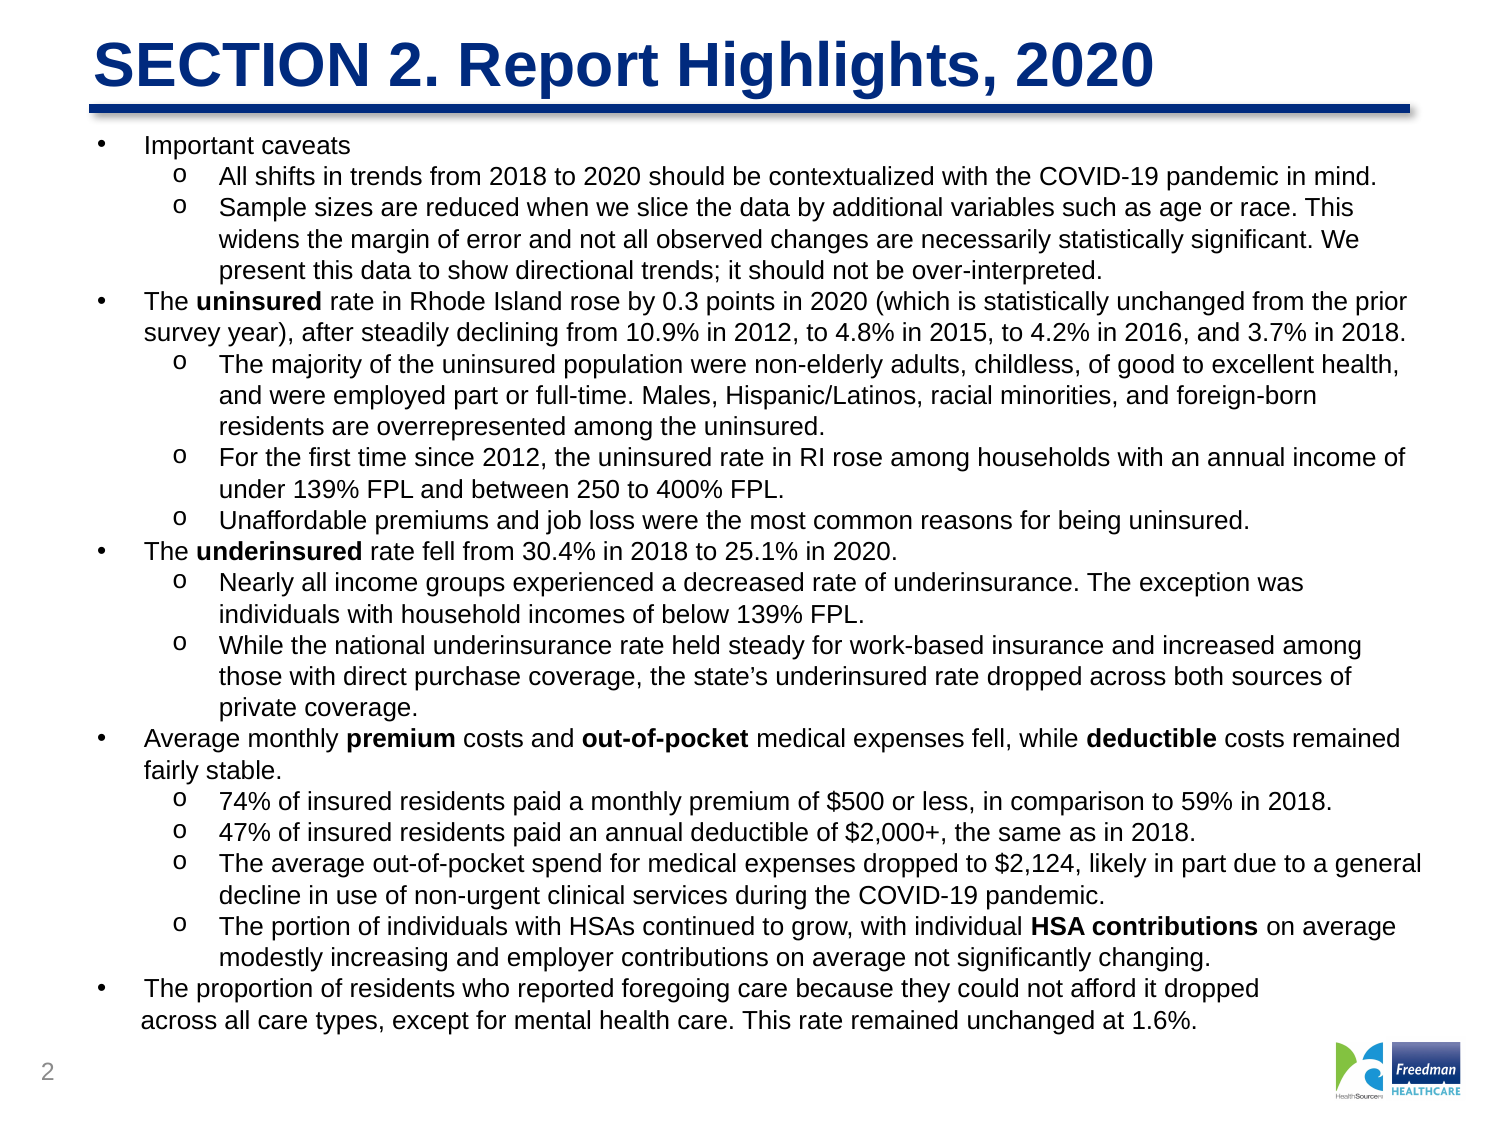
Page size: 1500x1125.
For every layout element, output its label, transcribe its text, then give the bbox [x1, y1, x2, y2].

text_box Important caveats All shifts in trends from 2018 to 2020 should be contextualized with the COVID-19 pandemic in mind. Sample sizes are reduced when we slice the data by additional variables such as age or race. This widens the margin of error and not all observed changes are necessarily statistically significant. We present this data to show directional trends; it should not be over-interpreted. The uninsured rate in Rhode Island rose by 0.3 points in 2020 (which is statistically unchanged from the prior survey year), after steadily declining from 10.9% in 2012, to 4.8% in 2015, to 4.2% in 2016, and 3.7% in 2018. The majority of the uninsured population were non-elderly adults, childless, of good to excellent health, and were employed part or full-time. Males, Hispanic/Latinos, racial minorities, and foreign-born residents are overrepresented among the uninsured. For the first time since 2012, the uninsured rate in RI rose among households with an annual income of under 139% FPL and between 250 to 400% FPL. Unaffordable premiums and job loss were the most common reasons for being uninsured. The underinsured rate fell from 30.4% in 2018 to 25.1% in 2020. Nearly all income groups experienced a decreased rate of underinsurance. The exception was individuals with household incomes of below 139% FPL. While the national underinsurance rate held steady for work-based insurance and increased among those with direct purchase coverage, the state’s underinsured rate dropped across both sources of private coverage. Average monthly premium costs and out-of-pocket medical expenses fell, while deductible costs remained fairly stable. 74% of insured residents paid a monthly premium of $500 or less, in comparison to 59% in 2018. 47% of insured residents paid an annual deductible of $2,000+, the same as in 2018. The average out-of-pocket spend for medical expenses dropped to $2,124, likely in part due to a general decline in use of non-urgent clinical services during the COVID-19 pandemic. The portion of individuals with HSAs continued to grow, with individual HSA contributions on average modestly increasing and employer contributions on average not significantly changing. The proportion of residents who reported foregoing care because they could not afford it dropped across all care types, except for mental health care. This rate remained unchanged at 1.6%. [82, 108, 1441, 1077]
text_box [1334, 1035, 1466, 1101]
title SECTION 2. Report Highlights, 2020 [79, 37, 1400, 95]
footer 2 [16, 1040, 79, 1101]
